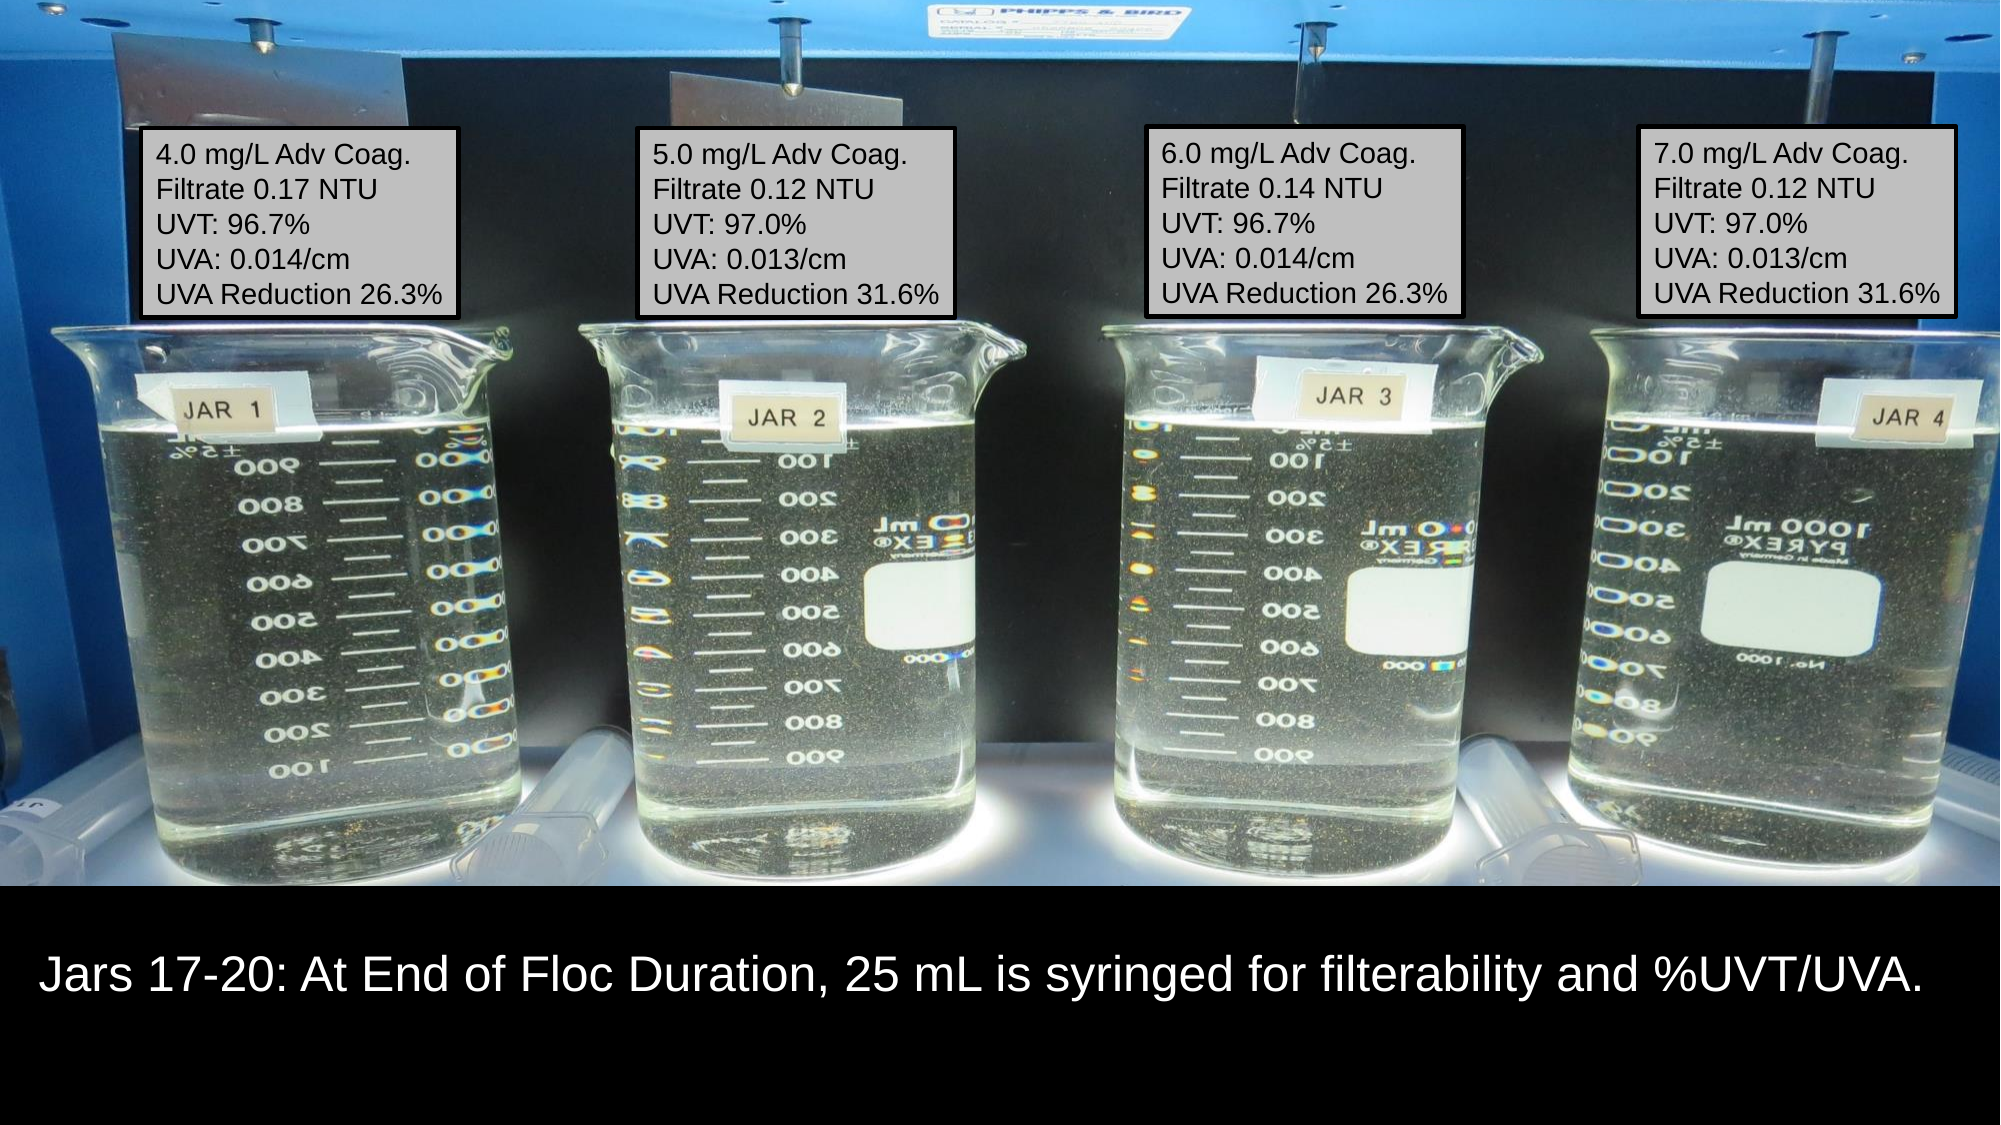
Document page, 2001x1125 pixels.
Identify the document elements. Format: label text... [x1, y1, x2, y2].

title Jars 17-20: At End of Floc Duration, 25 mL is syringed for filterability and %UVT/UVA. [17, 907, 1962, 1043]
picture [0, 0, 2000, 886]
